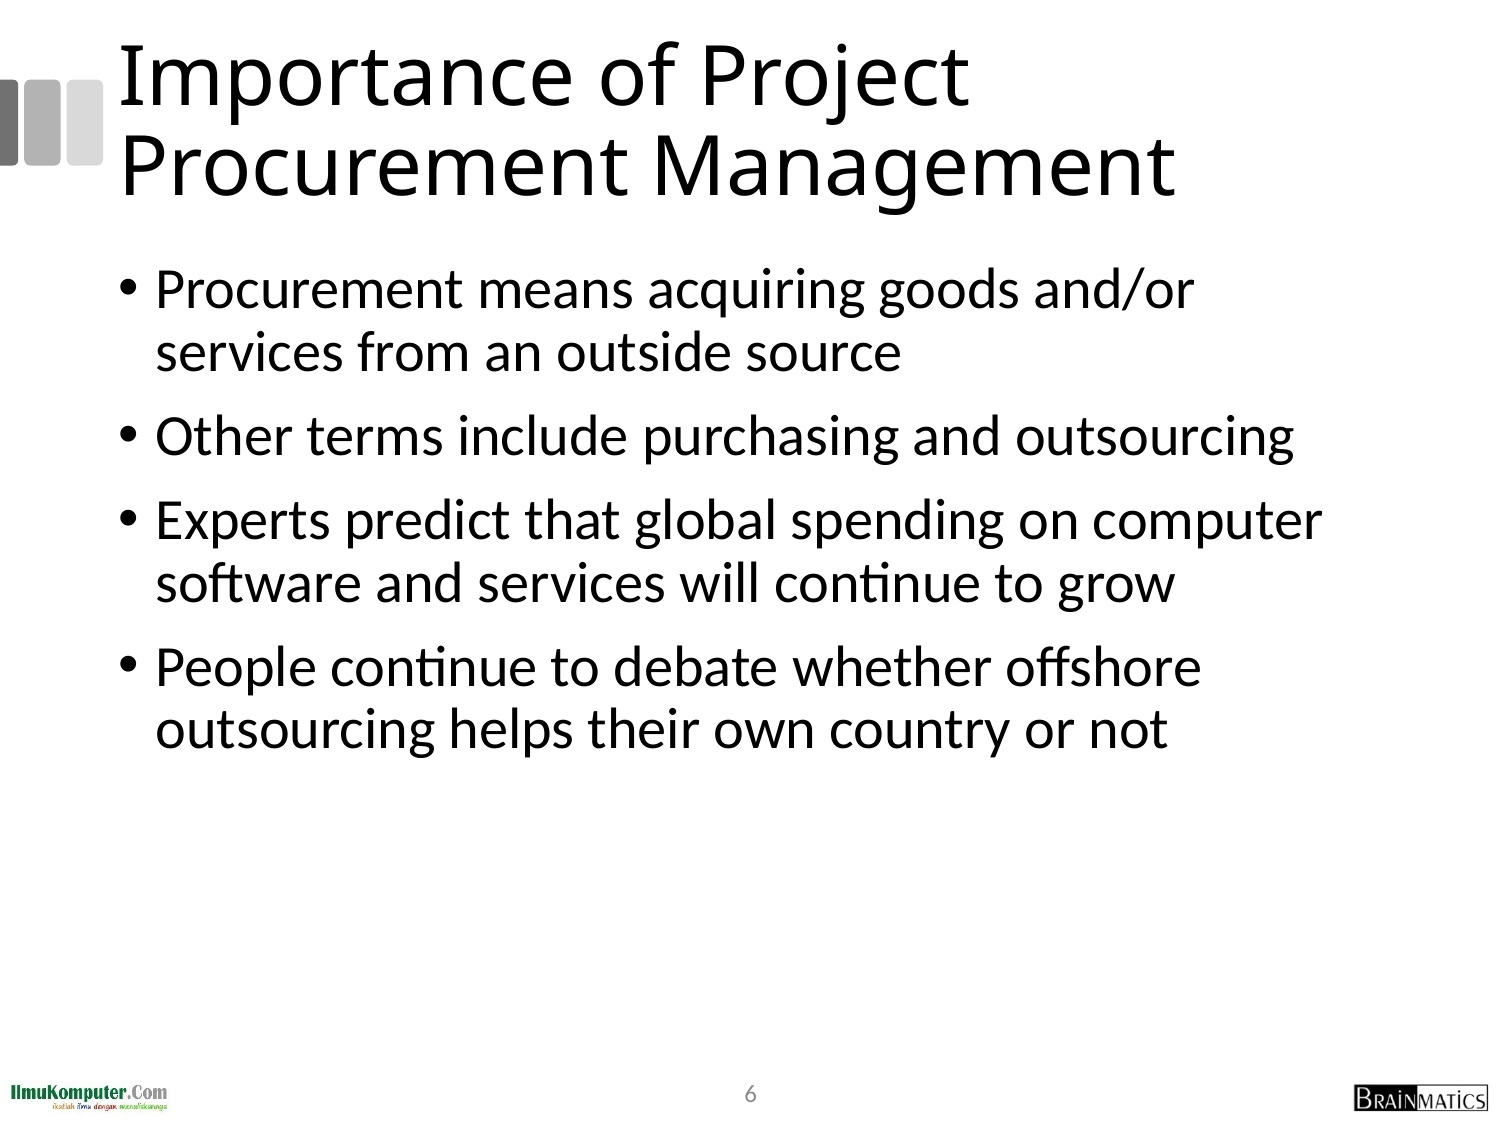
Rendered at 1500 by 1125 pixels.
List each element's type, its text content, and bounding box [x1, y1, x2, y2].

picture [1351, 1081, 1491, 1115]
slide_number 6 [582, 1062, 920, 1123]
picture [4, 1081, 173, 1115]
title Importance of Project Procurement Management [103, 24, 1397, 222]
list Procurement means acquiring goods and/or services from an outside source Other terms include purchasing and outsourcing Experts predict that global spending on computer software and services will continue to grow People continue to debate whether offshore outsourcing helps their own country or not [103, 250, 1397, 1013]
